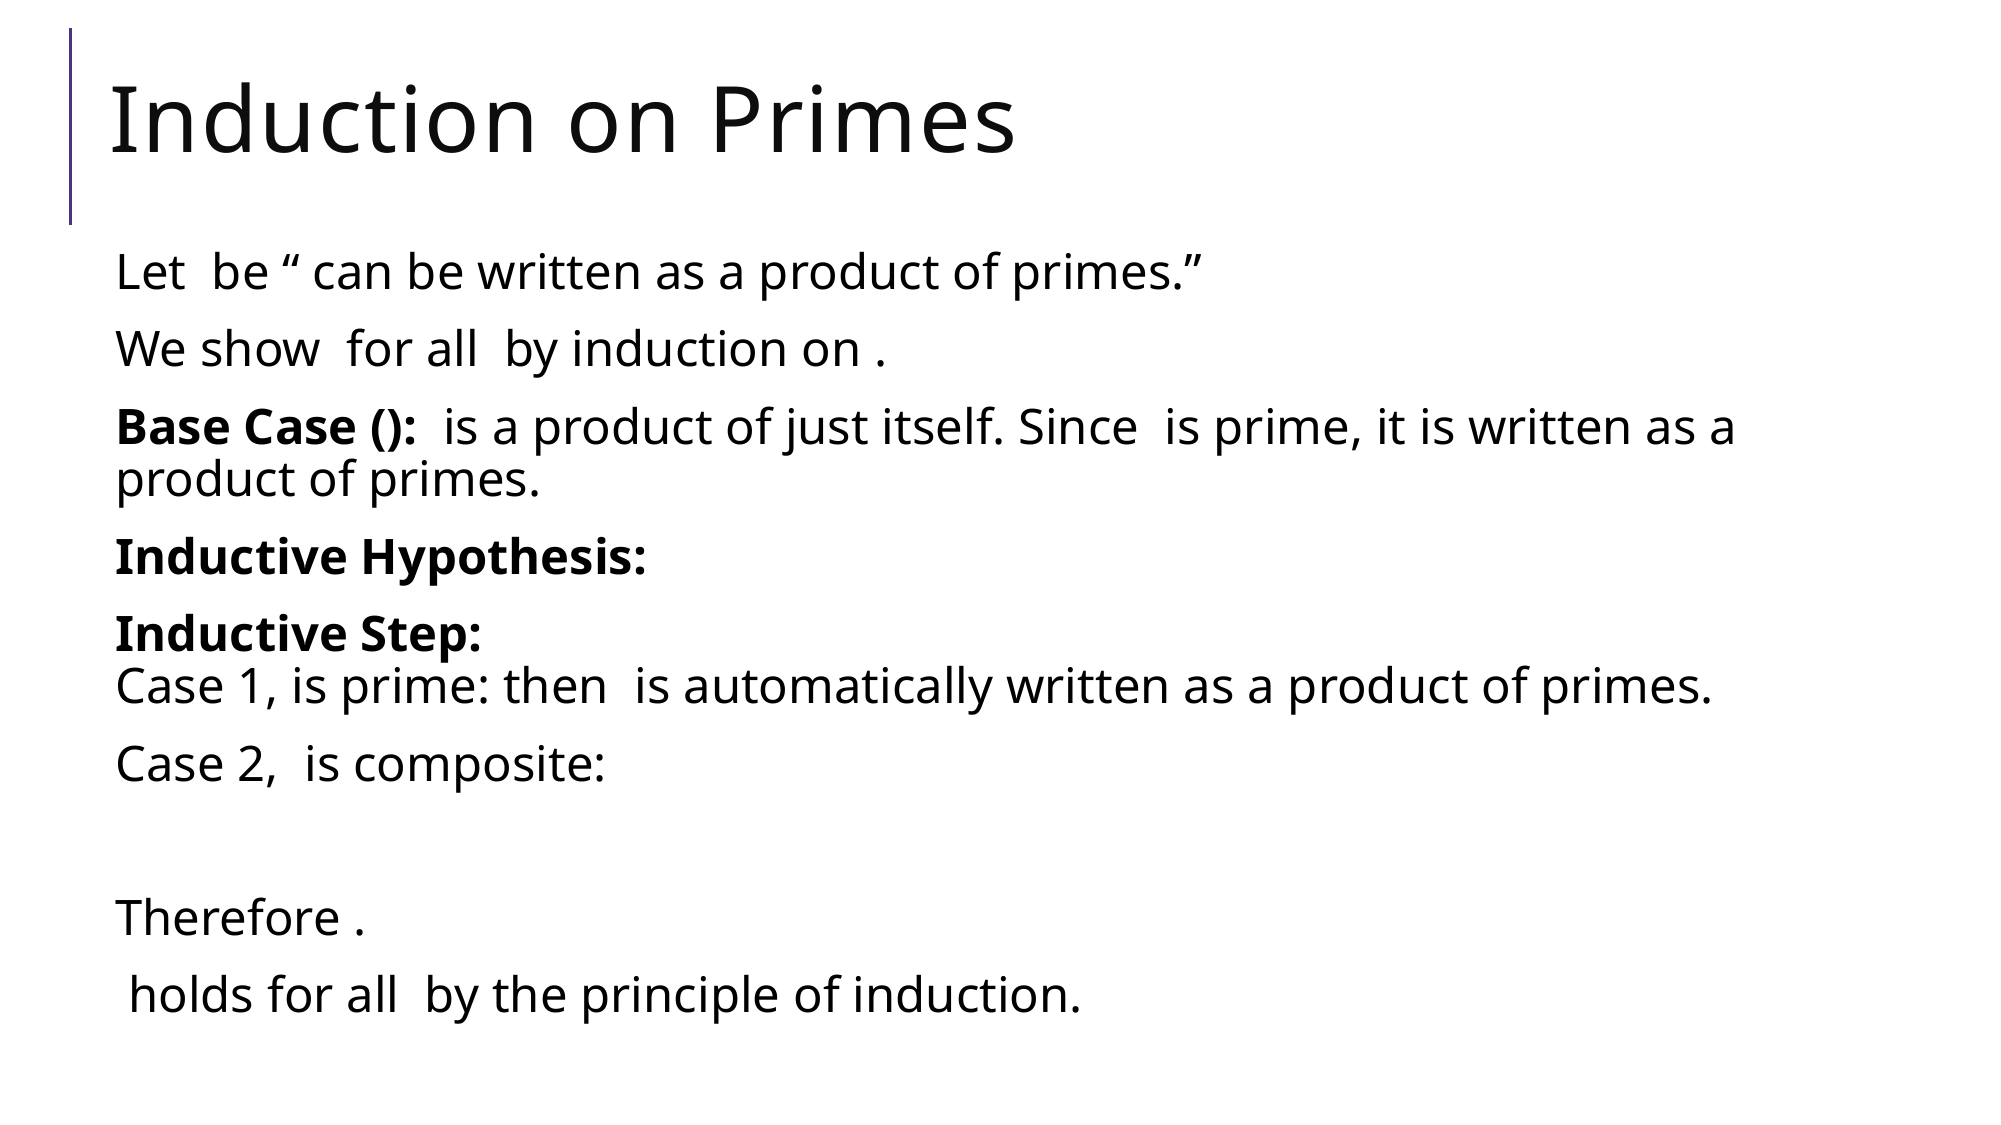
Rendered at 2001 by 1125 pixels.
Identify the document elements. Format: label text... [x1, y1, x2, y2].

title Induction on Primes [94, 43, 1930, 210]
